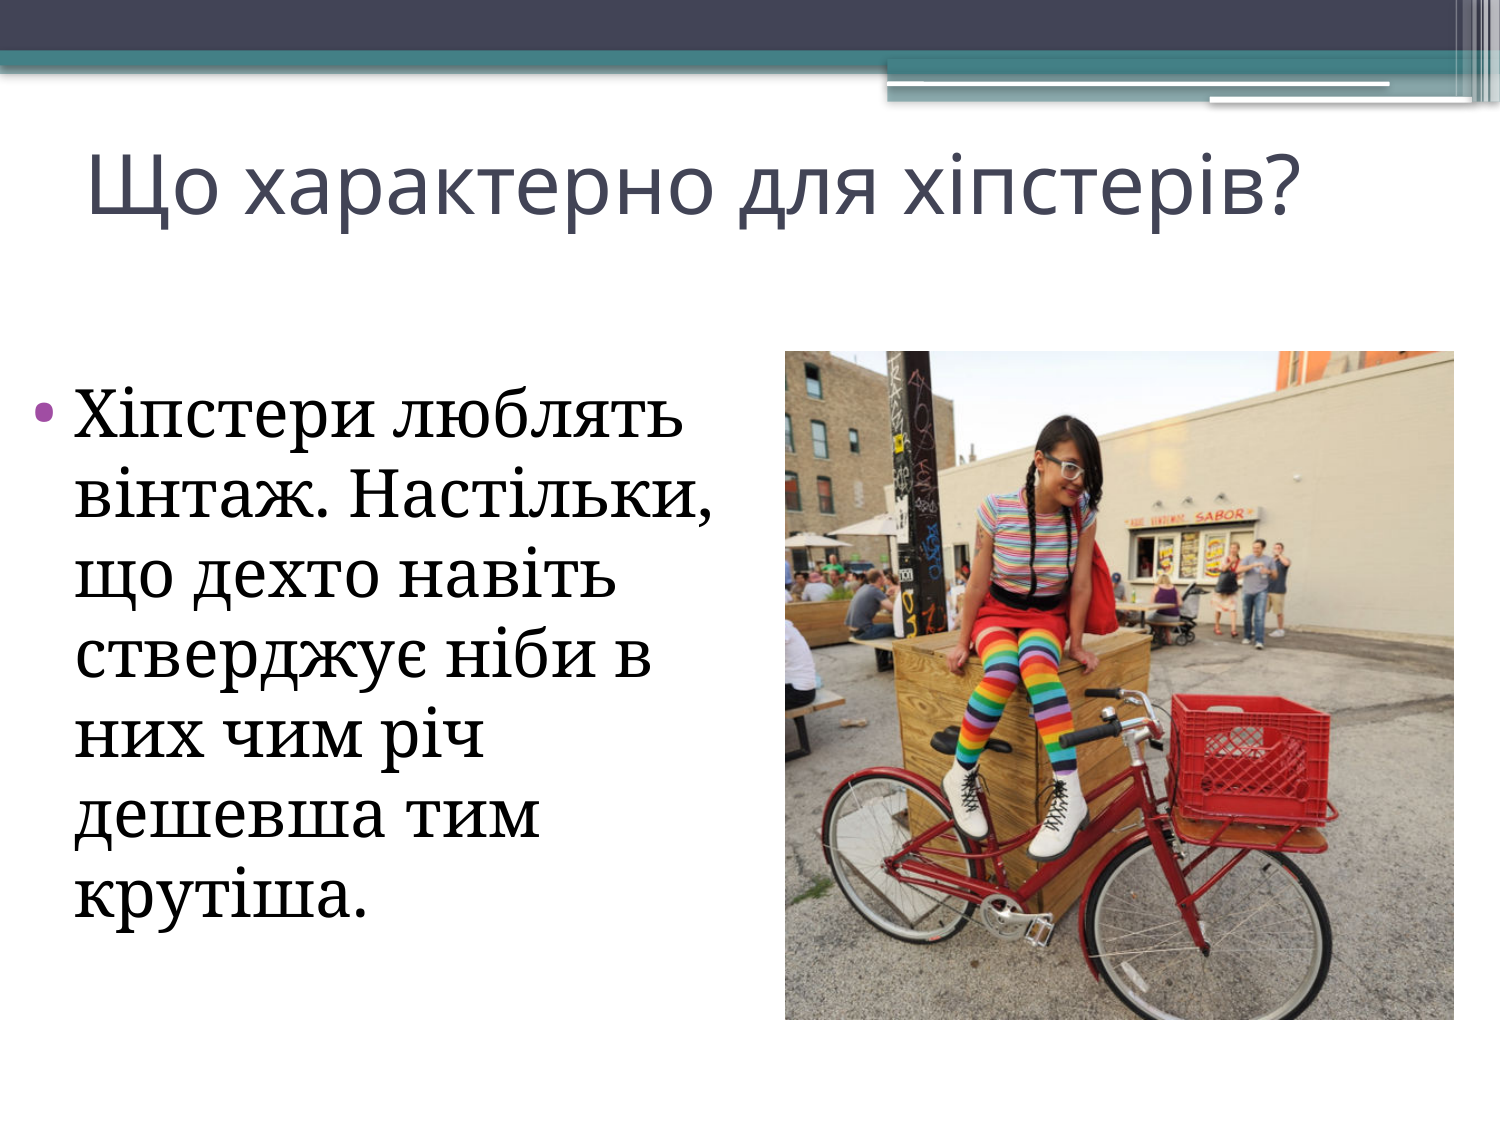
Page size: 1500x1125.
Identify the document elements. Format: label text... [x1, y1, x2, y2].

title Що характерно для хіпстерів? [70, 93, 1421, 269]
list Хіпстери люблять вінтаж. Настільки, що дехто навіть стверджує ніби в них чим річ дешевша тим крутіша. [0, 363, 781, 1073]
picture [784, 351, 1454, 1020]
